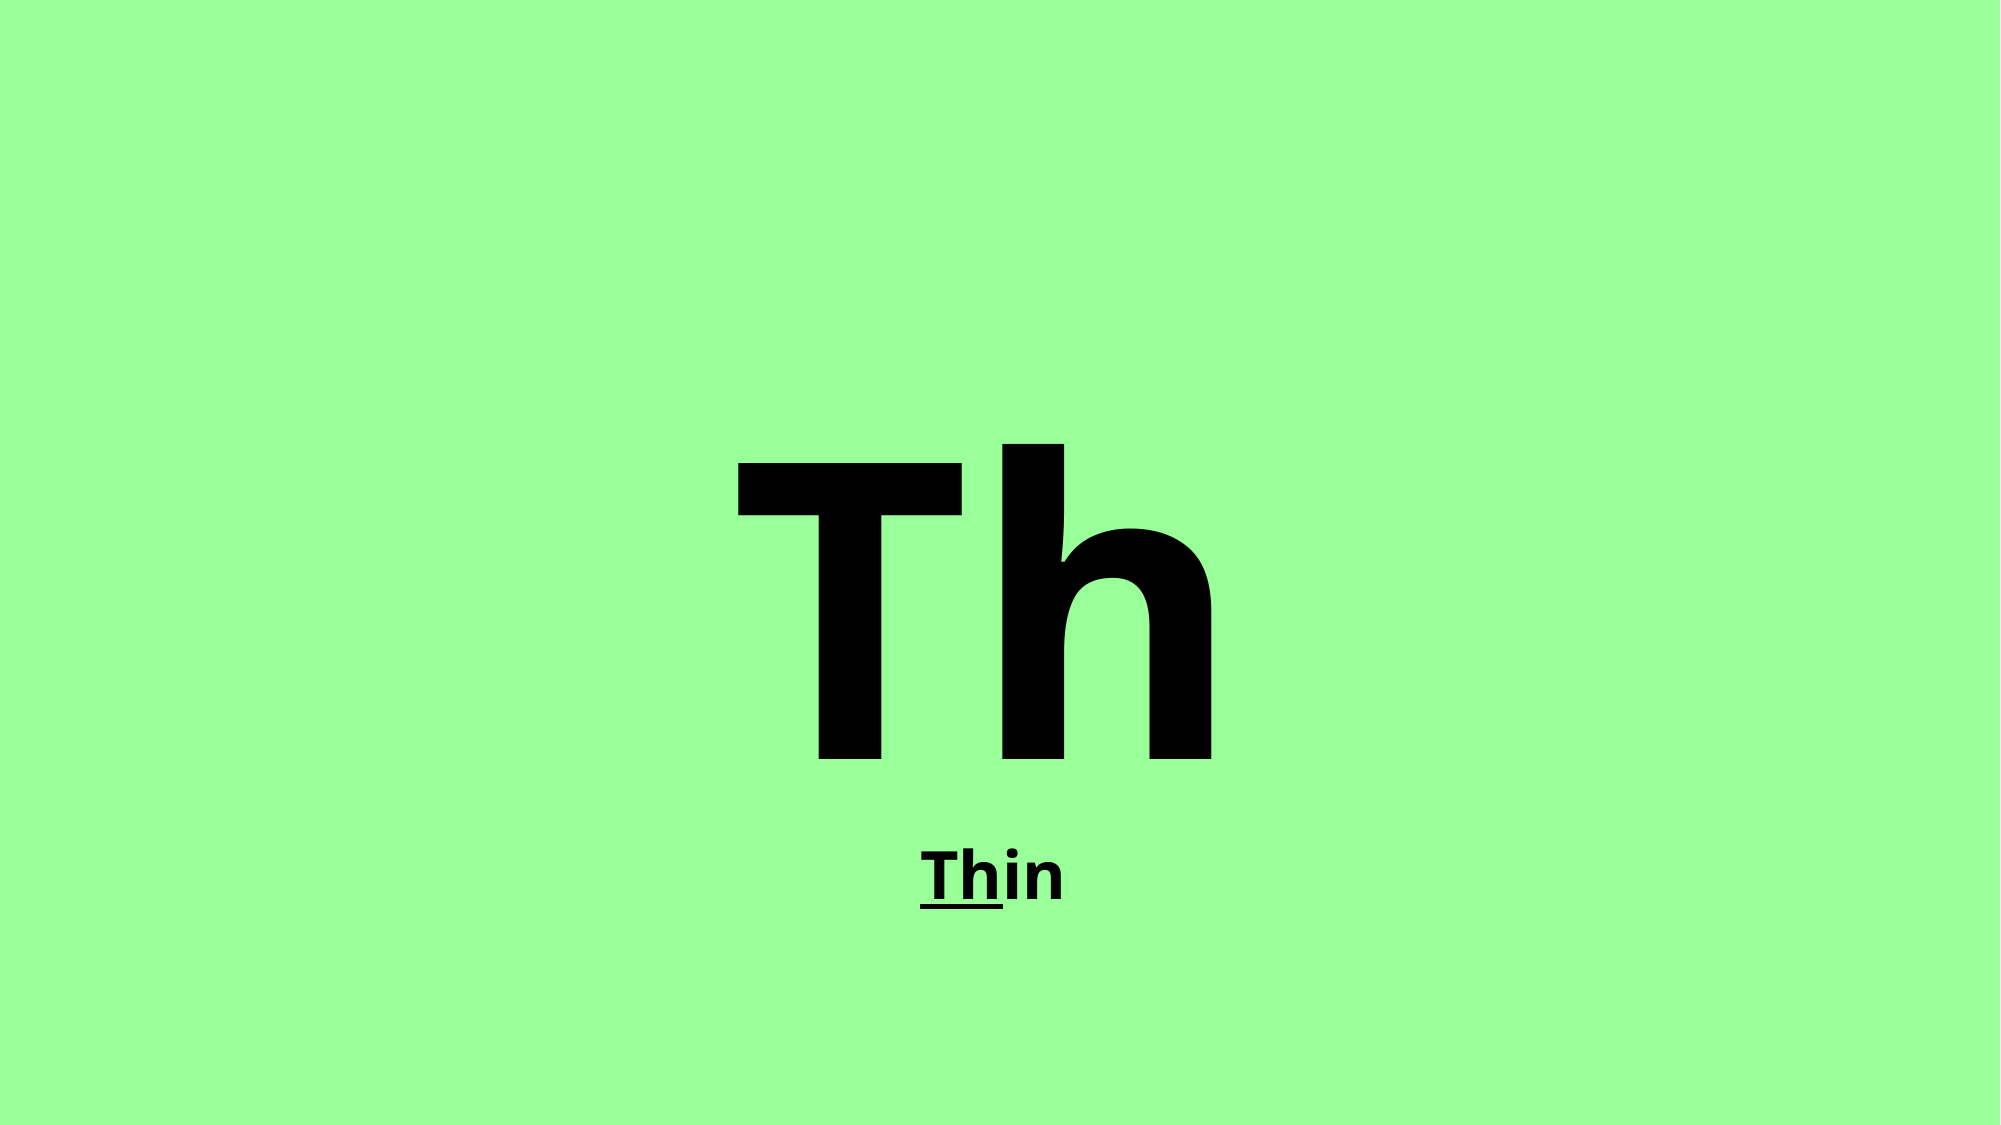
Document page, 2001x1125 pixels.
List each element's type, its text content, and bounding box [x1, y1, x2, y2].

text_box Thin [851, 825, 1136, 921]
text_box Th [109, 337, 1864, 851]
